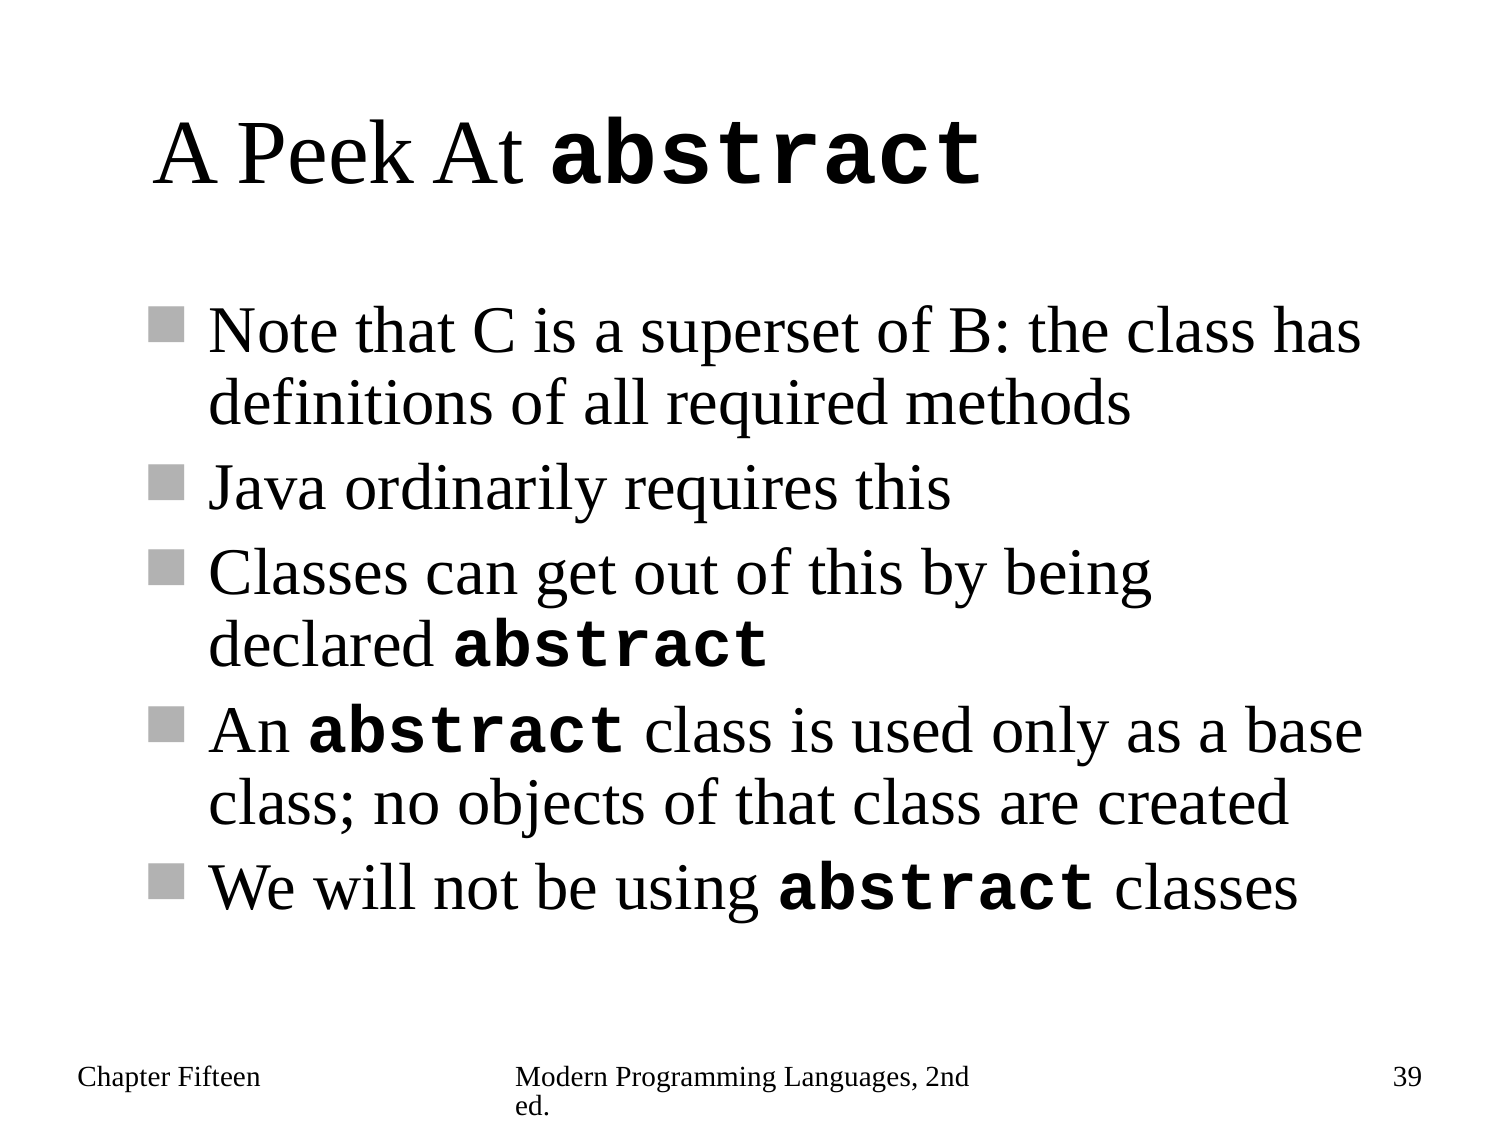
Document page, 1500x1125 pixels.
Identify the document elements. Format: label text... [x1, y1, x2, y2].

slide_number Chapter Fifteen [62, 1036, 401, 1113]
footer Modern Programming Languages, 2nd ed. [499, 1036, 1001, 1113]
title A Peek At abstract [137, 56, 1413, 238]
slide_number 39 [1124, 1036, 1438, 1113]
list Note that C is a superset of B: the class has definitions of all required methods Java ordinarily requires this Classes can get out of this by being declared abstract An abstract class is used only as a base class; no objects of that class are created We will not be using abstract classes [137, 287, 1413, 963]
